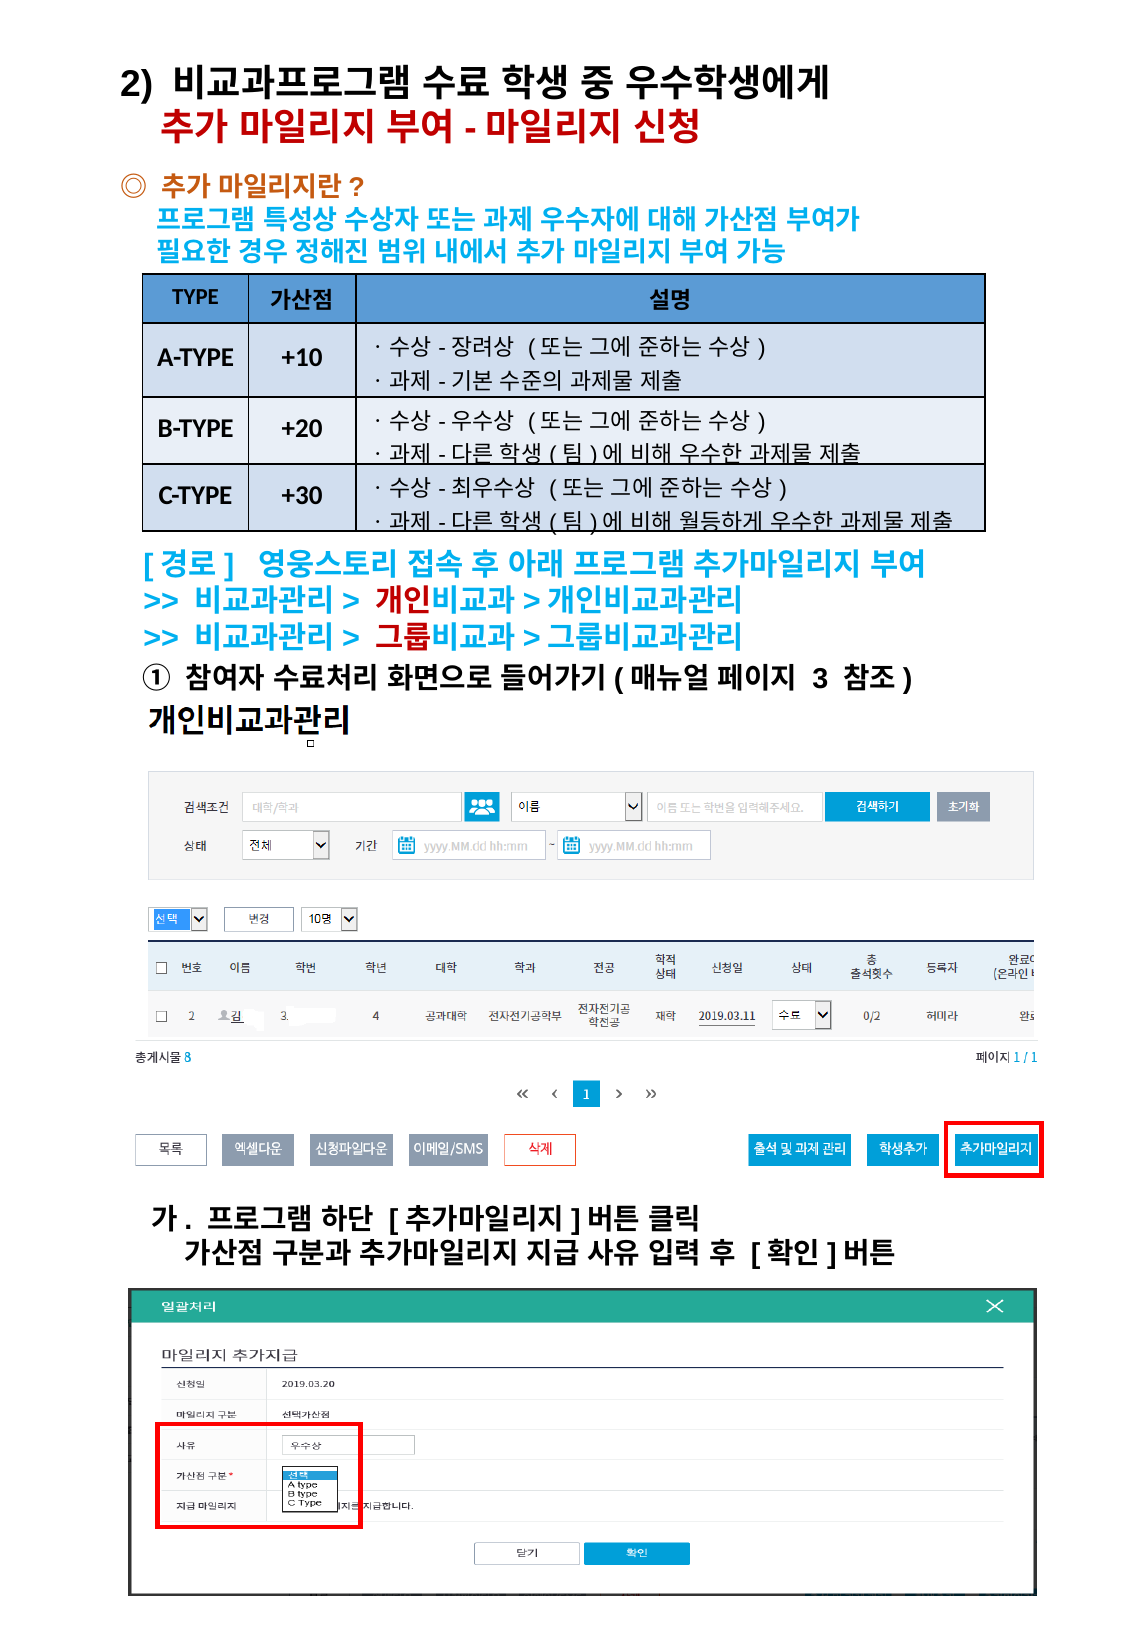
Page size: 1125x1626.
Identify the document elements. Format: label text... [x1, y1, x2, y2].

text_box ① 참여자 수료처리 화면으로 들어가기(매뉴얼 페이지 3 참조) [127, 652, 1042, 702]
table_cell +10 [249, 324, 355, 396]
text_box 가. 프로그램 하단 [추가마일리지]버튼 클릭 가산점 구분과 추가마일리지 지급 사유 입력 후 [확인]버튼 [122, 1193, 1037, 1277]
picture [128, 1288, 1037, 1596]
table_header TYPE [143, 275, 248, 322]
table_cell A-TYPE [143, 324, 248, 396]
table_cell +20 [249, 398, 355, 463]
table_cell ㆍ수상-우수상 (또는 그에 준하는 수상) ㆍ과제-다른 학생(팀)에 비해 우수한 과제물 제출 [357, 398, 984, 463]
text_box 2) 비교과프로그램 수료 학생 중 우수학생에게 추가 마일리지 부여-마일리지 신청 ◎ 추가 마일리지란? 프로그램 특성상 수상자 또는 과제 우수자에 대해 가산점 부여가 필요한 경우 정해진 범위 내에서 추가 마일리지 부여 가능 [105, 51, 1020, 275]
text_box [경로] 영웅스토리 접속 후 아래 프로그램 추가마일리지 부여 >> 비교과관리> 개인비교과>개인비교과관리 >> 비교과관리> 그룹비교과>그룹비교과관리 [128, 537, 1008, 652]
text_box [127, 705, 1042, 1176]
table_cell ㆍ수상-장려상 (또는 그에 준하는 수상) ㆍ과제-기본 수준의 과제물 제출 [357, 324, 984, 396]
table_cell C-TYPE [143, 465, 248, 530]
table_header 설명 [357, 275, 984, 322]
table_cell B-TYPE [143, 398, 248, 463]
table_header 가산점 [249, 275, 355, 322]
table_cell +30 [249, 465, 355, 530]
table_cell ㆍ수상-최우수상 (또는 그에 준하는 수상) ㆍ과제-다른 학생(팀)에 비해 월등하게 우수한 과제물 제출 [357, 465, 984, 530]
